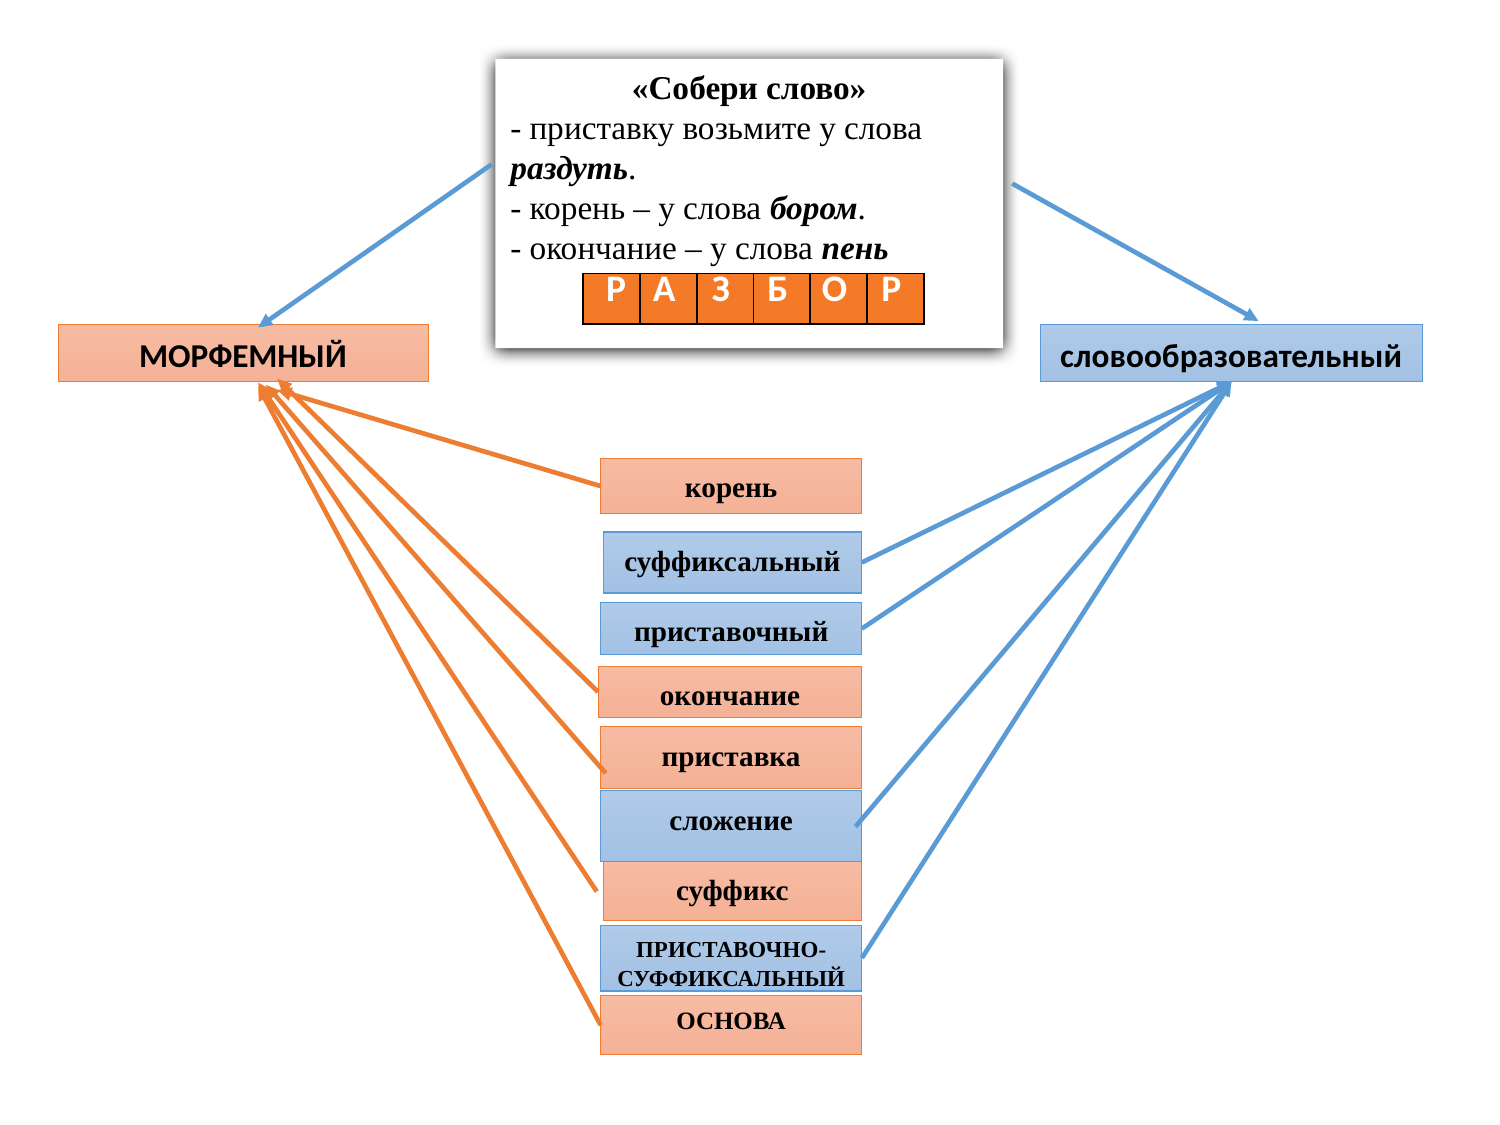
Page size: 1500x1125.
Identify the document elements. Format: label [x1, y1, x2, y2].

text_box [57, 58, 1423, 1055]
text_box [277, 378, 599, 386]
text_box [277, 390, 601, 487]
text_box [258, 386, 601, 1026]
text_box [855, 382, 861, 827]
text_box [599, 384, 606, 774]
text_box [861, 382, 1232, 959]
